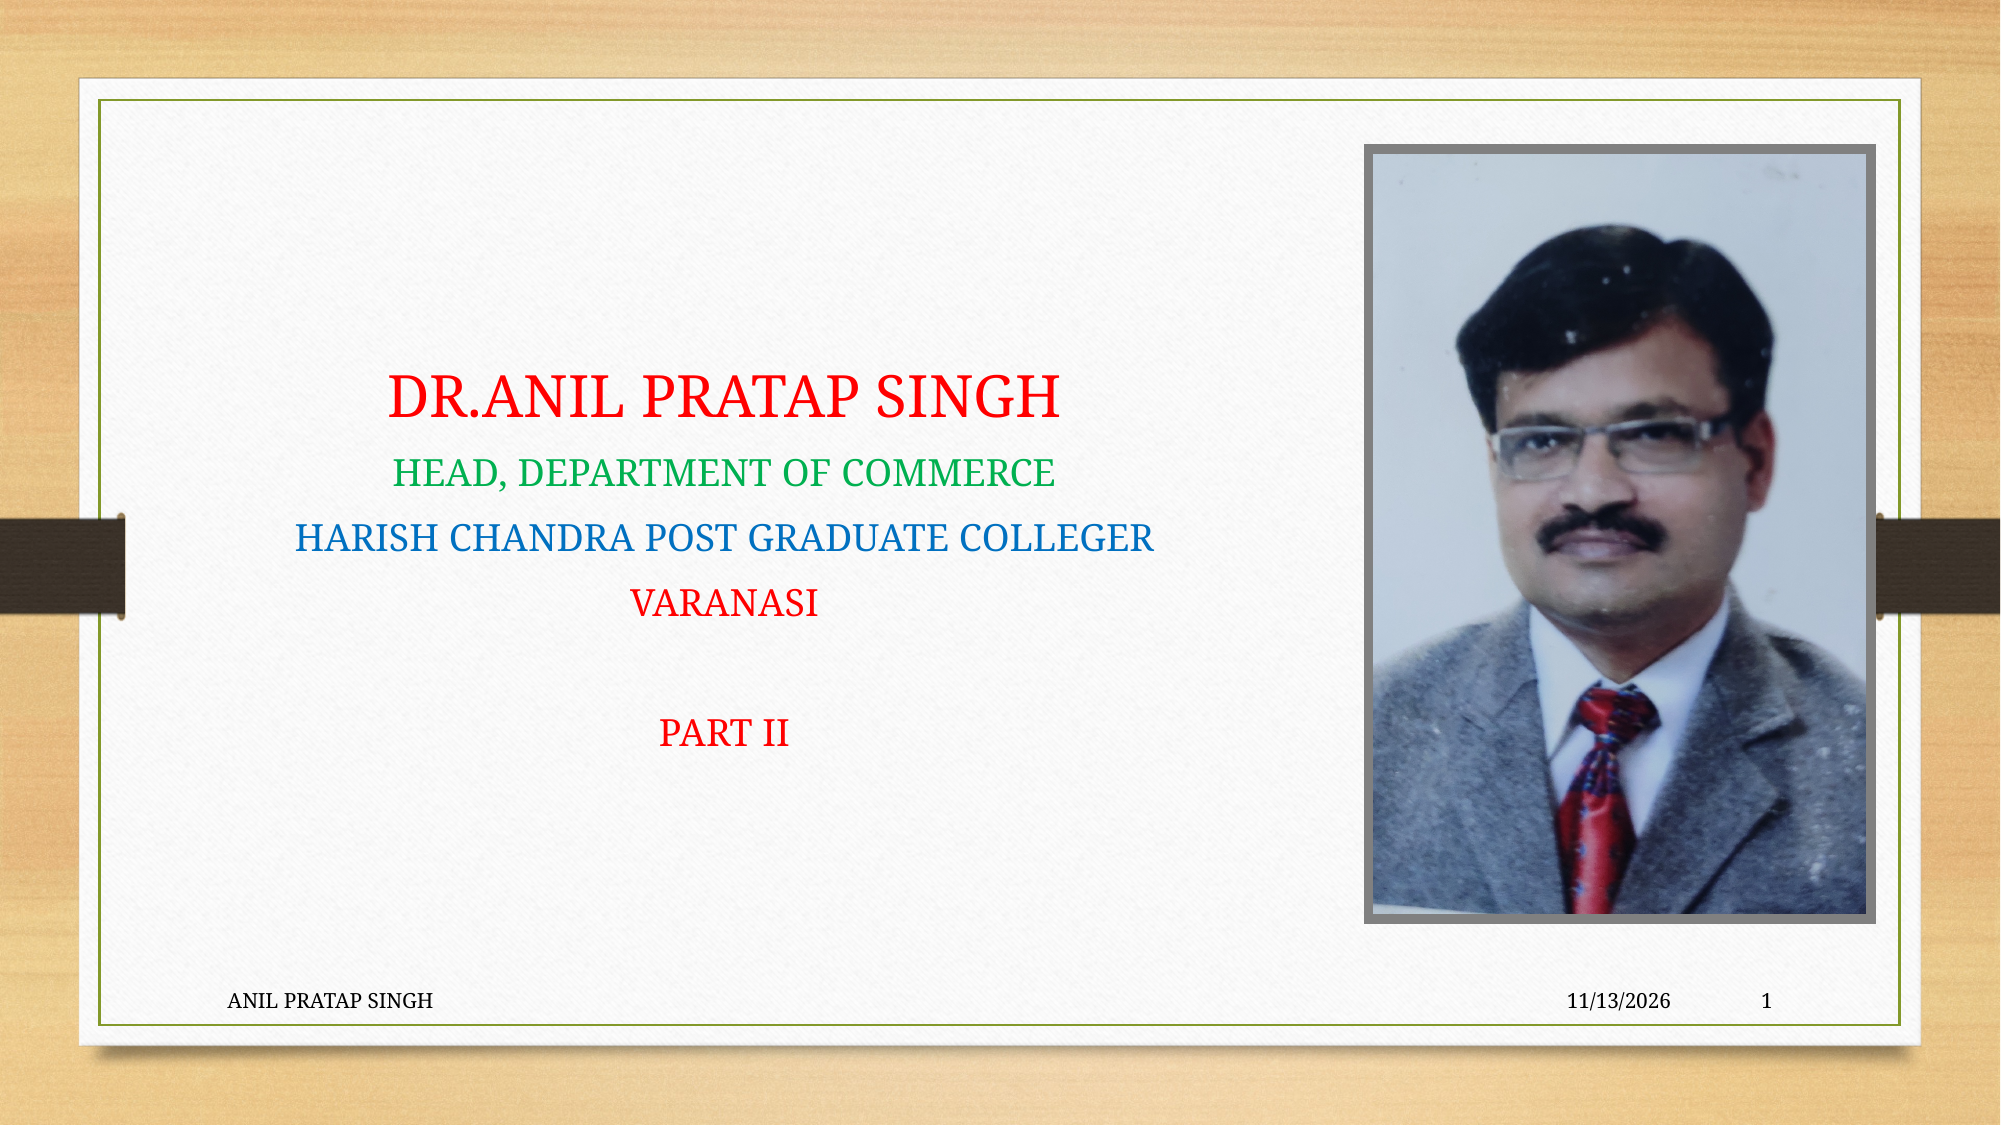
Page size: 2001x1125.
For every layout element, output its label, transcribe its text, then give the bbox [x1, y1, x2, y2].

picture [0, 0, 2001, 1125]
title DR.ANIL PRATAP SINGH [212, 254, 1237, 441]
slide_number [1423, 979, 1686, 1025]
slide_number 1 [1698, 979, 1788, 1025]
list HEAD, DEPARTMENT OF COMMERCE HARISH CHANDRA POST GRADUATE COLLEGER VARANASI PART II [212, 441, 1237, 778]
footer ANIL PRATAP SINGH [212, 979, 1411, 1025]
